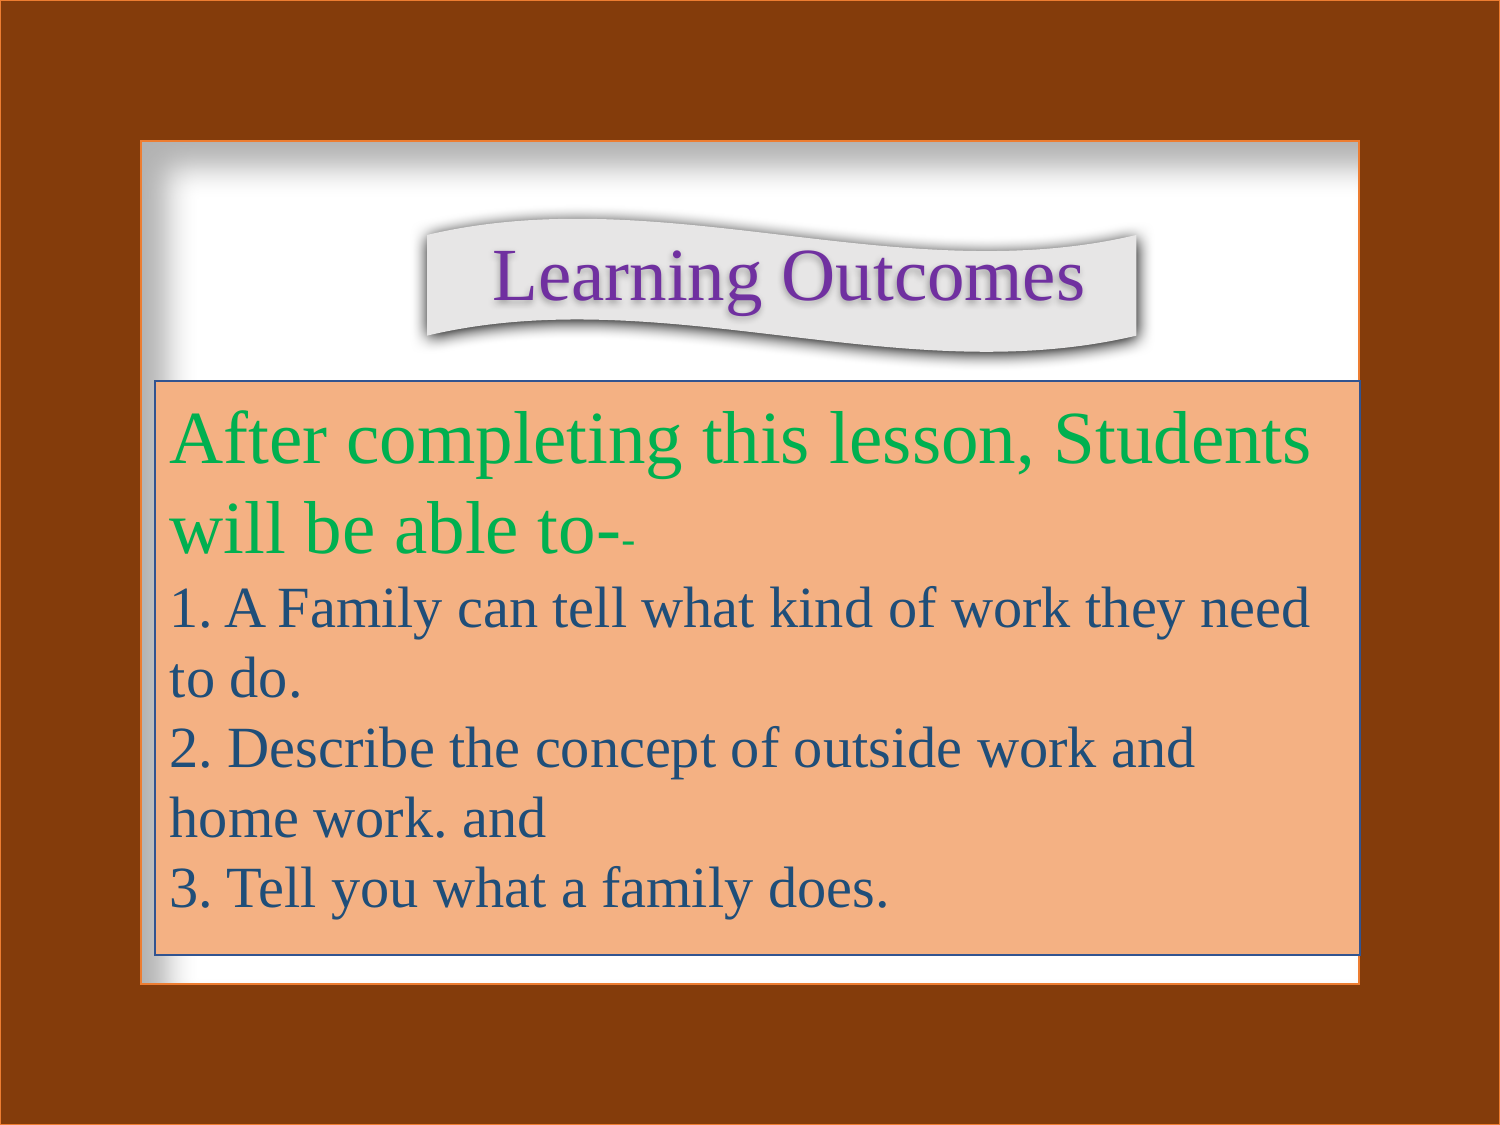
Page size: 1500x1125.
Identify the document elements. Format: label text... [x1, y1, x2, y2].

text_box [750, 333, 1138, 353]
text_box [426, 225, 473, 337]
text_box Learning Outcomes [477, 218, 1165, 323]
text_box [154, 380, 1361, 956]
text_box After completing this lesson, Students will be able to-- 1. A Family can tell what kind of work they need to do. 2. Describe the concept of outside work and home work. and 3. Tell you what a family does. [155, 381, 1345, 926]
text_box [0, 0, 1500, 1125]
